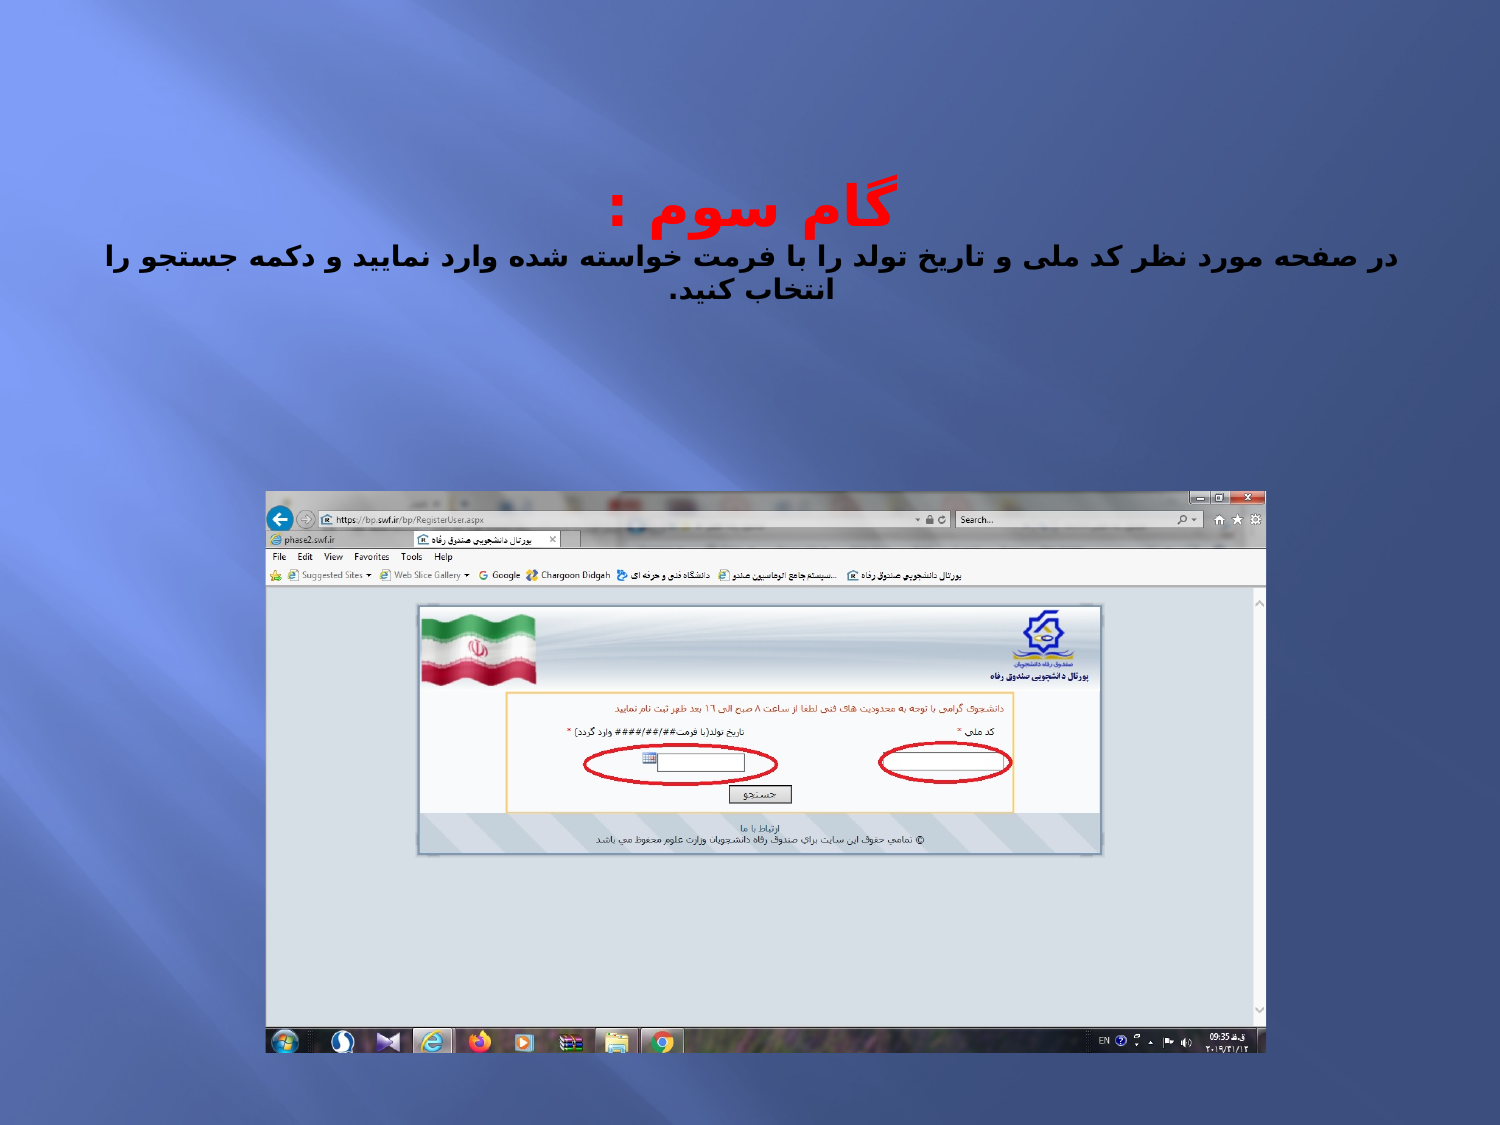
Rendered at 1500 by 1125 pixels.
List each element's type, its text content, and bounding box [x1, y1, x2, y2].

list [265, 491, 1267, 1054]
title گام سوم : در صفحه مورد نظر کد ملی و تاریخ تولد را با فرمت خواسته شده وارد نمایید و دکمه جستجو را انتخاب کنید. [76, 160, 1427, 349]
